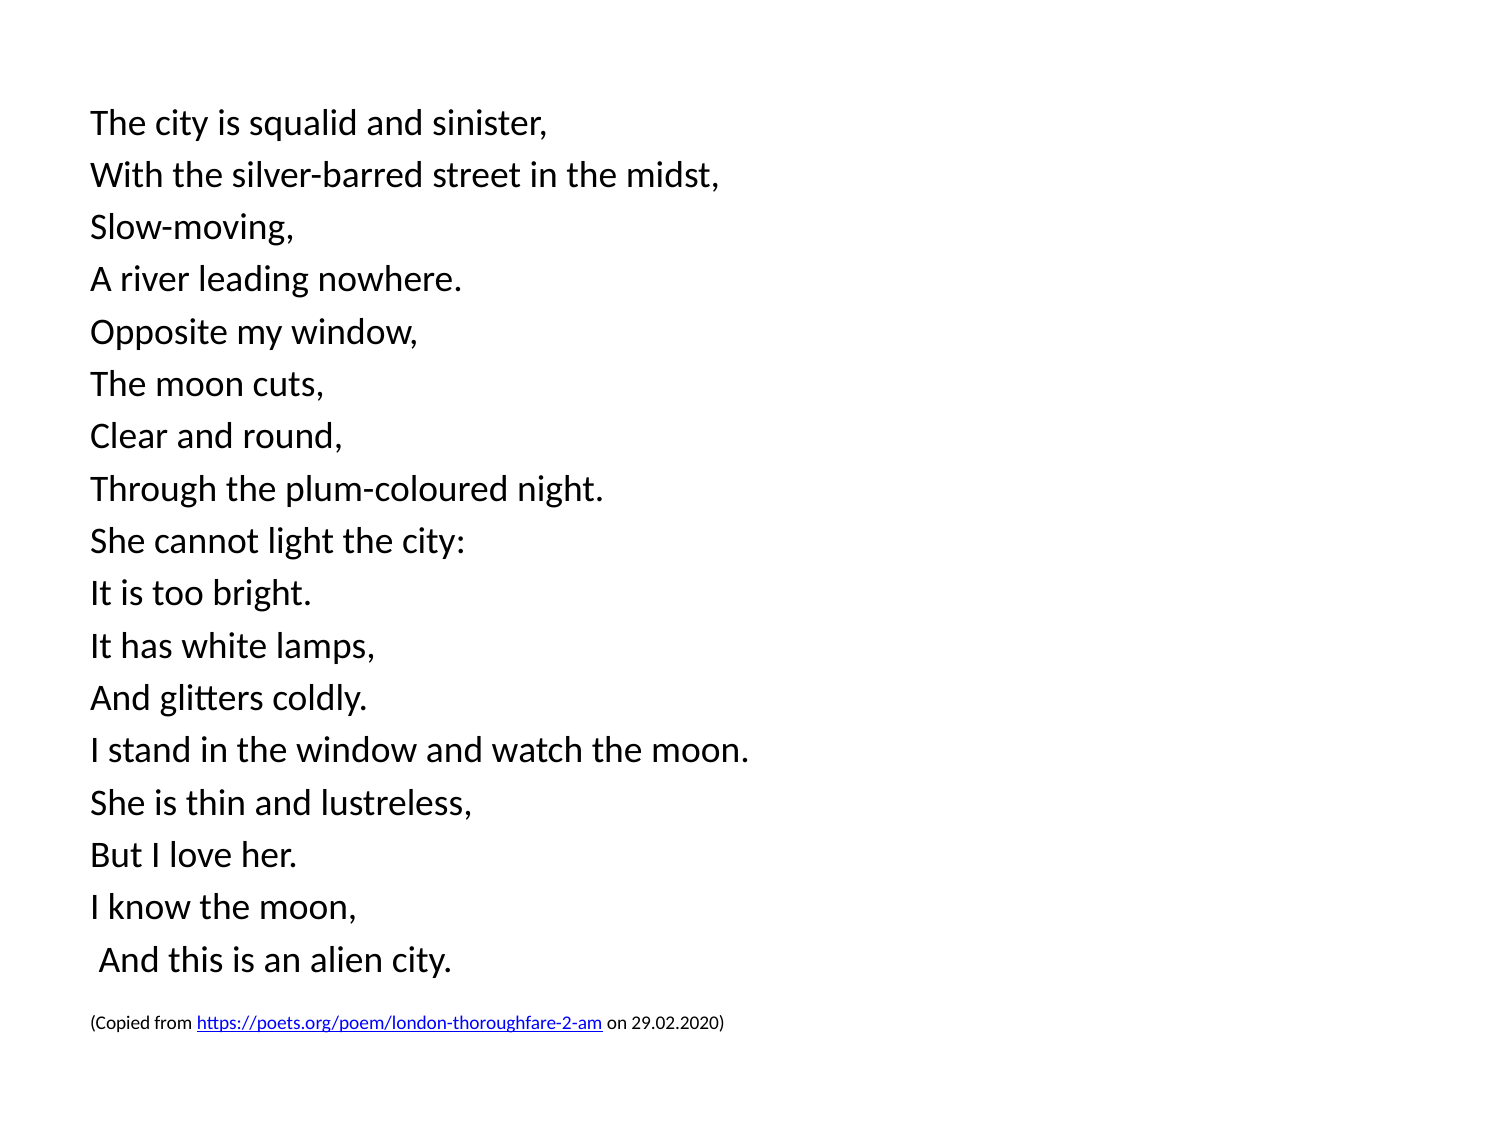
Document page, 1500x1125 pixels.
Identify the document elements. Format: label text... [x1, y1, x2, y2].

list The city is squalid and sinister, With the silver-barred street in the midst, Slow-moving, A river leading nowhere. Opposite my window, The moon cuts, Clear and round, Through the plum-coloured night. She cannot light the city: It is too bright. It has white lamps, And glitters coldly. I stand in the window and watch the moon. She is thin and lustreless, But I love her. I know the moon, And this is an alien city. (Copied from https://poets.org/poem/london-thoroughfare-2-am on 29.02.2020) [75, 90, 1425, 1047]
